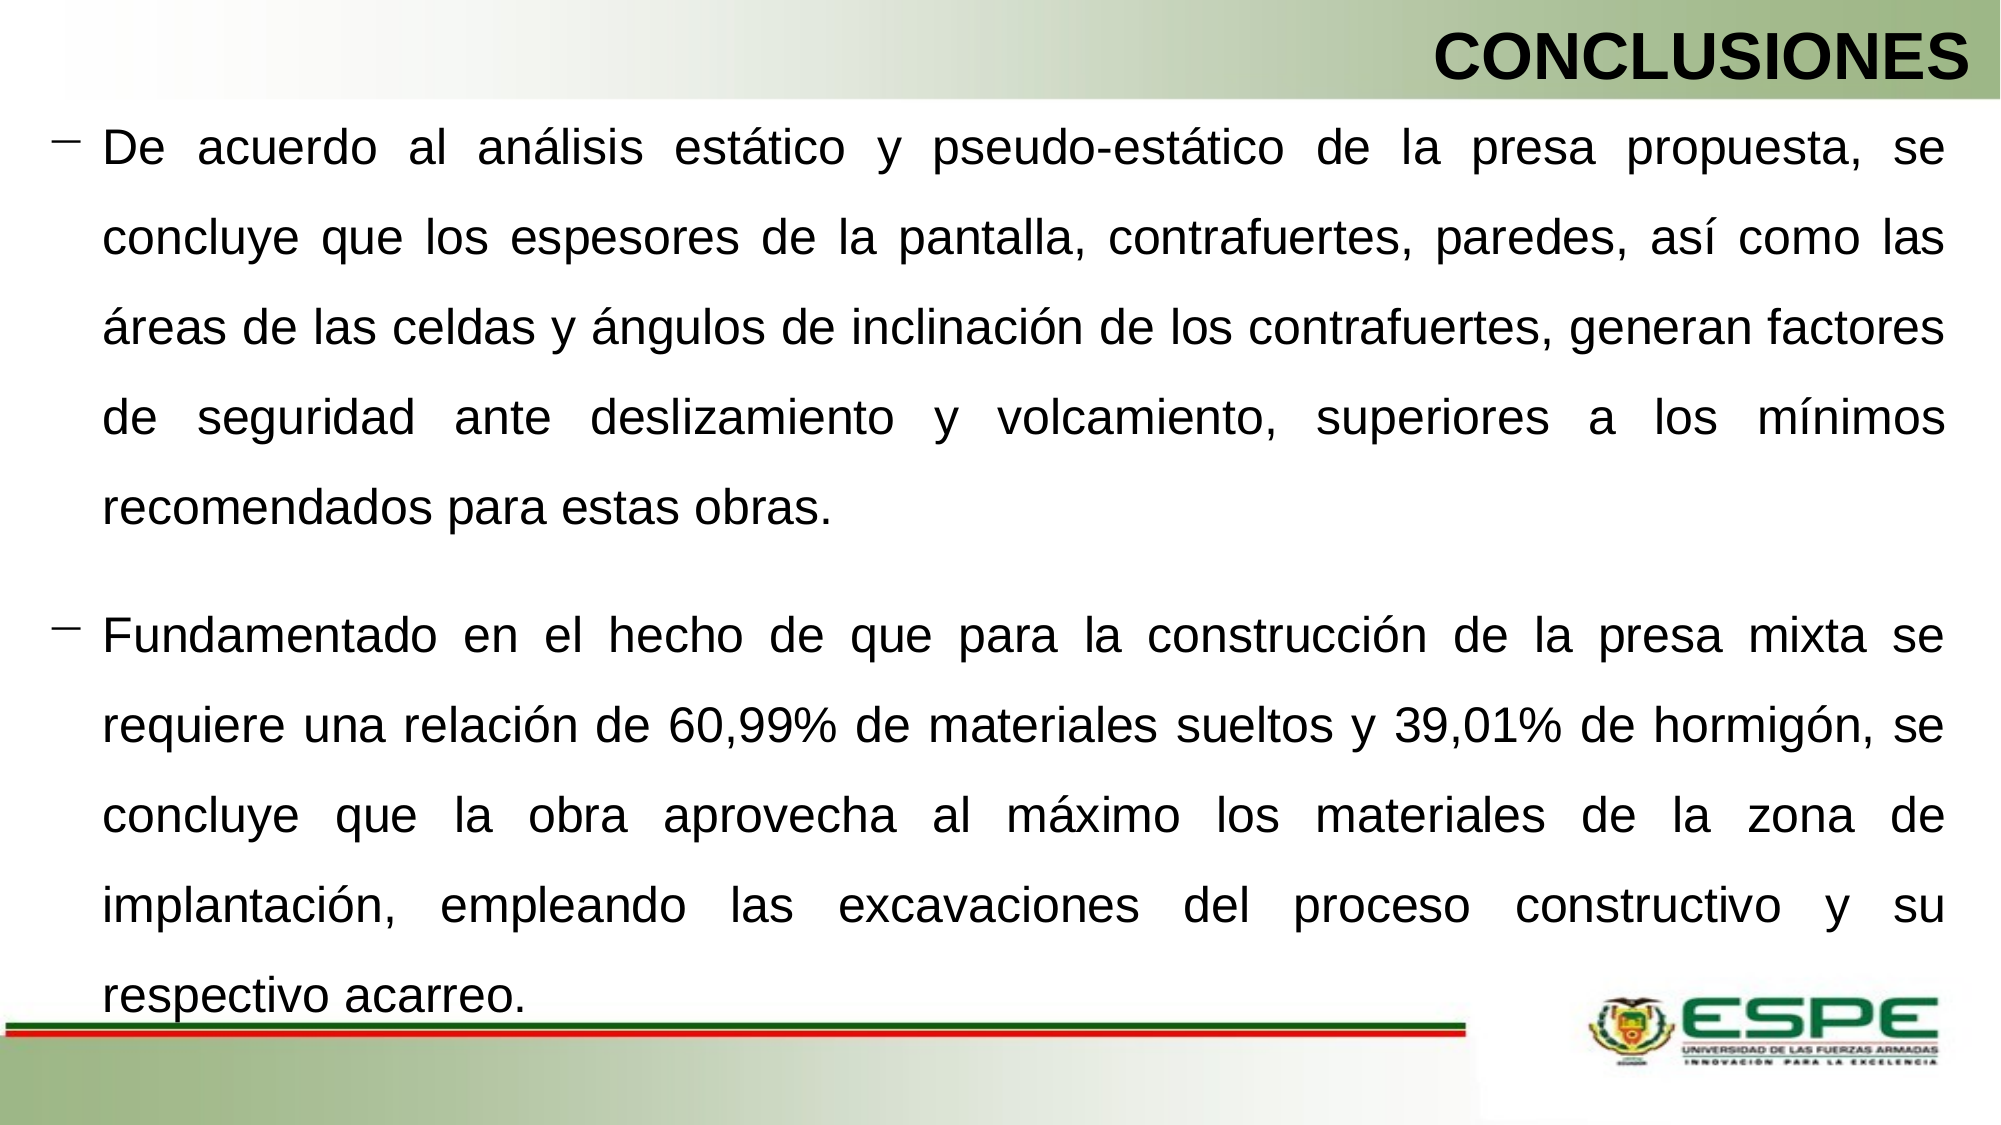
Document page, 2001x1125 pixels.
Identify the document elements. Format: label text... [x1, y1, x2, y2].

picture [0, 0, 2001, 1125]
list De acuerdo al análisis estático y pseudo-estático de la presa propuesta, se concluye que los espesores de la pantalla, contrafuertes, paredes, así como las áreas de las celdas y ángulos de inclinación de los contrafuertes, generan factores de seguridad ante deslizamiento y volcamiento, superiores a los mínimos recomendados para estas obras. Fundamentado en el hecho de que para la construcción de la presa mixta se requiere una relación de 60,99% de materiales sueltos y 39,01% de hormigón, se concluye que la obra aprovecha al máximo los materiales de la zona de implantación, empleando las excavaciones del proceso constructivo y su respectivo acarreo. [31, 77, 1962, 1022]
title CONCLUSIONES [1418, 0, 2000, 167]
